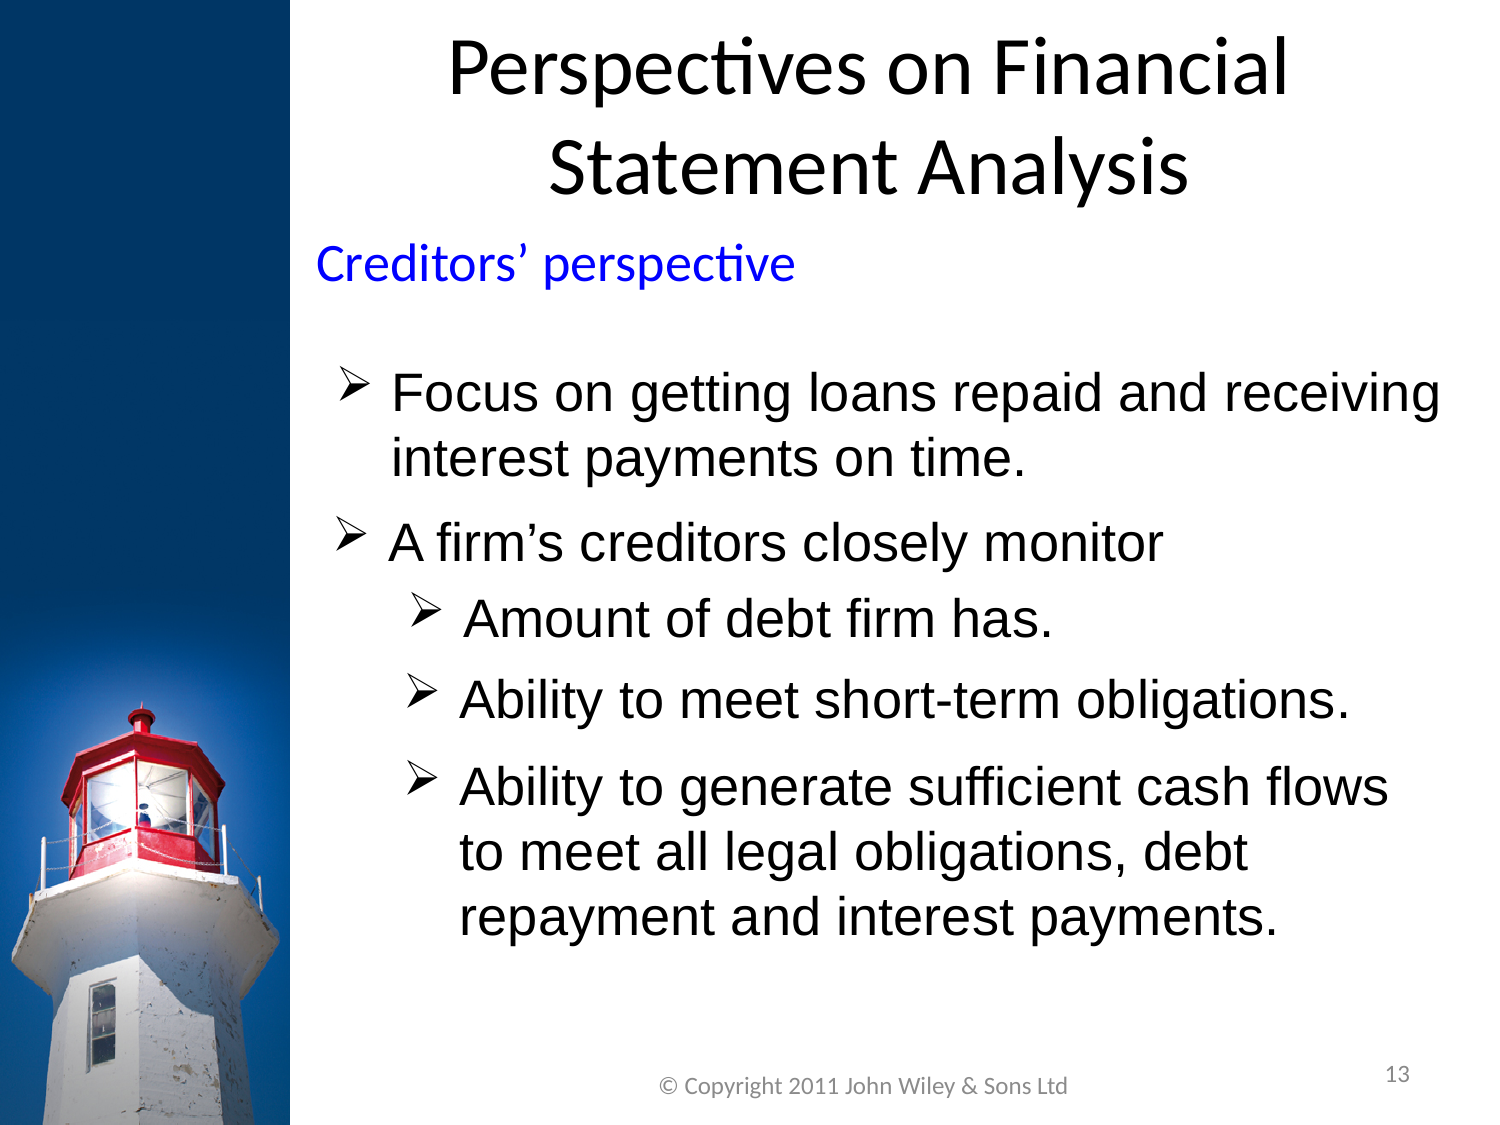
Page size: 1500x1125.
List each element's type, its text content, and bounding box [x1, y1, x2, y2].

text_box A firm’s creditors closely monitor Amount of debt firm has. [167, 499, 1500, 663]
text_box Focus on getting loans repaid and receiving interest payments on time. [171, 350, 1471, 525]
list Creditors’ perspective [300, 219, 1413, 315]
picture [0, 0, 290, 1125]
slide_number 13 [1074, 1042, 1425, 1103]
text_box Ability to meet short-term obligations. [238, 656, 1500, 725]
text_box Ability to generate sufficient cash flows to meet all legal obligations, debt repayment and interest payments. [238, 744, 1459, 1013]
title Perspectives on Financial Statement Analysis [300, 6, 1438, 216]
